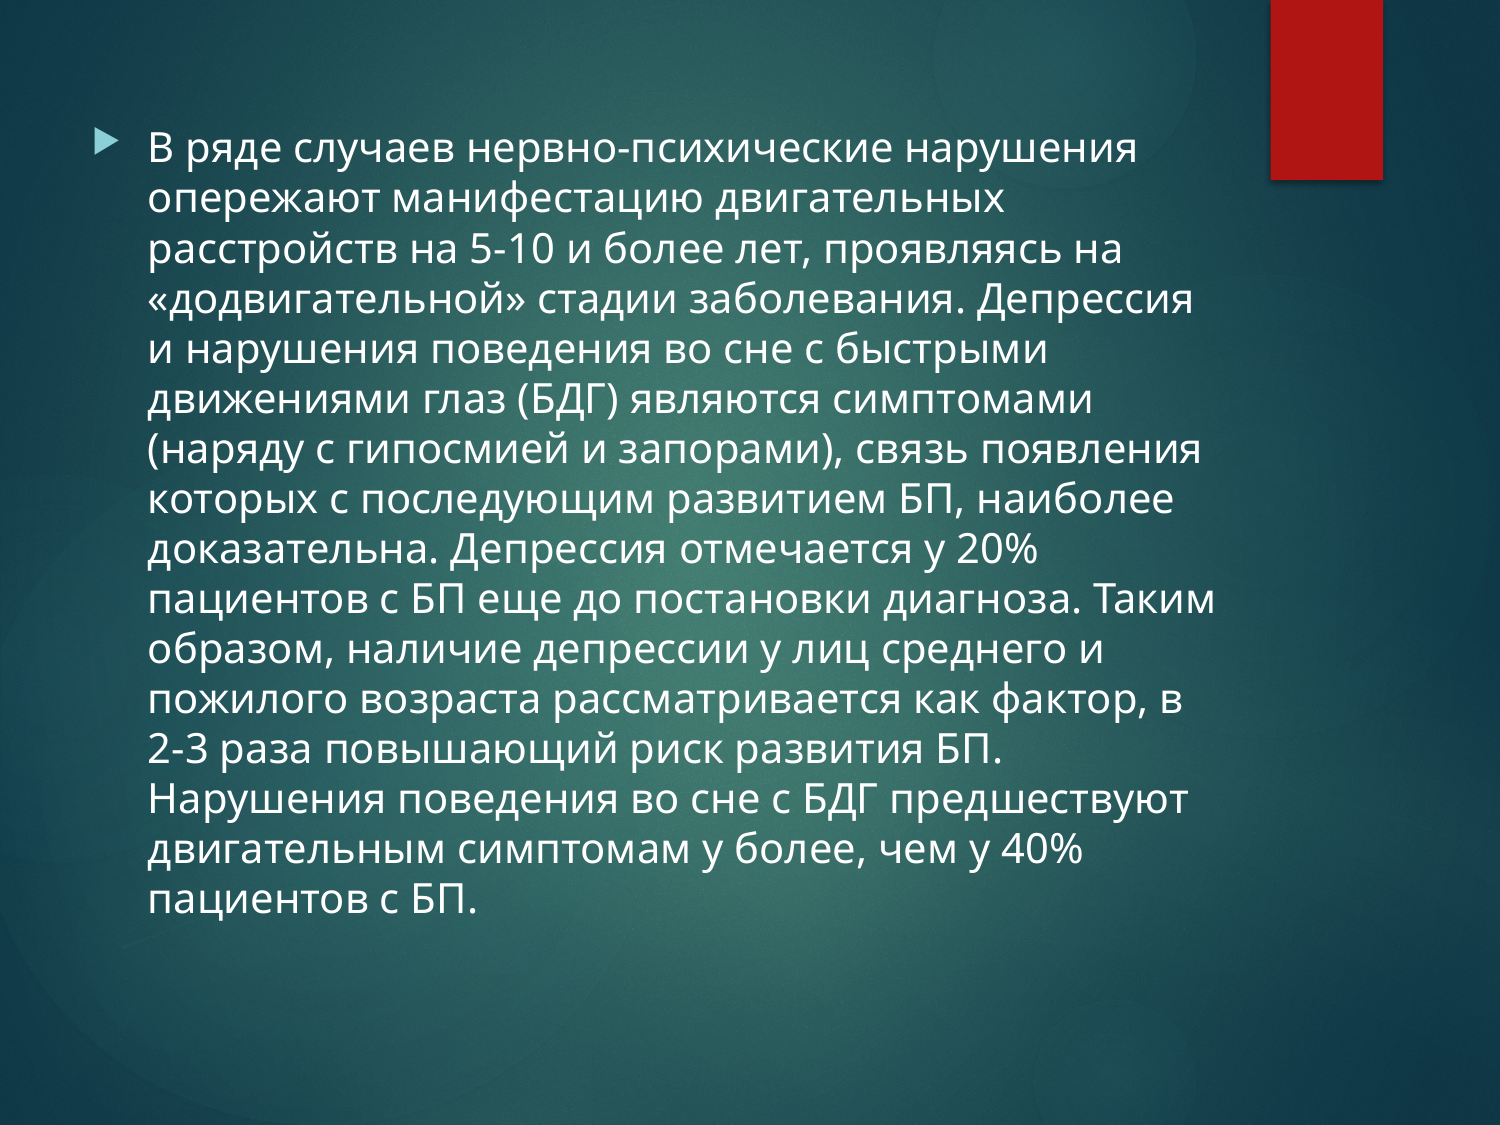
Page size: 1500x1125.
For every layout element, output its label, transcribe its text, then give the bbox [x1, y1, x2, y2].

list В ряде случаев нервно-психические нарушения опережают манифестацию двигательных расстройств на 5-10 и более лет, проявляясь на «додвигательной» стадии заболевания. Депрессия и нарушения поведения во сне с быстрыми движениями глаз (БДГ) являются симптомами (наряду с гипосмией и запорами), связь появления которых с последующим развитием БП, наиболее доказательна. Депрессия отмечается у 20% пациентов с БП еще до постановки диагноза. Таким образом, наличие депрессии у лиц среднего и пожилого возраста рассматривается как фактор, в 2-3 раза повышающий риск развития БП. Нарушения поведения во сне с БДГ предшествуют двигательным симптомам у более, чем у 40% пациентов с БП. [76, 113, 1237, 1025]
